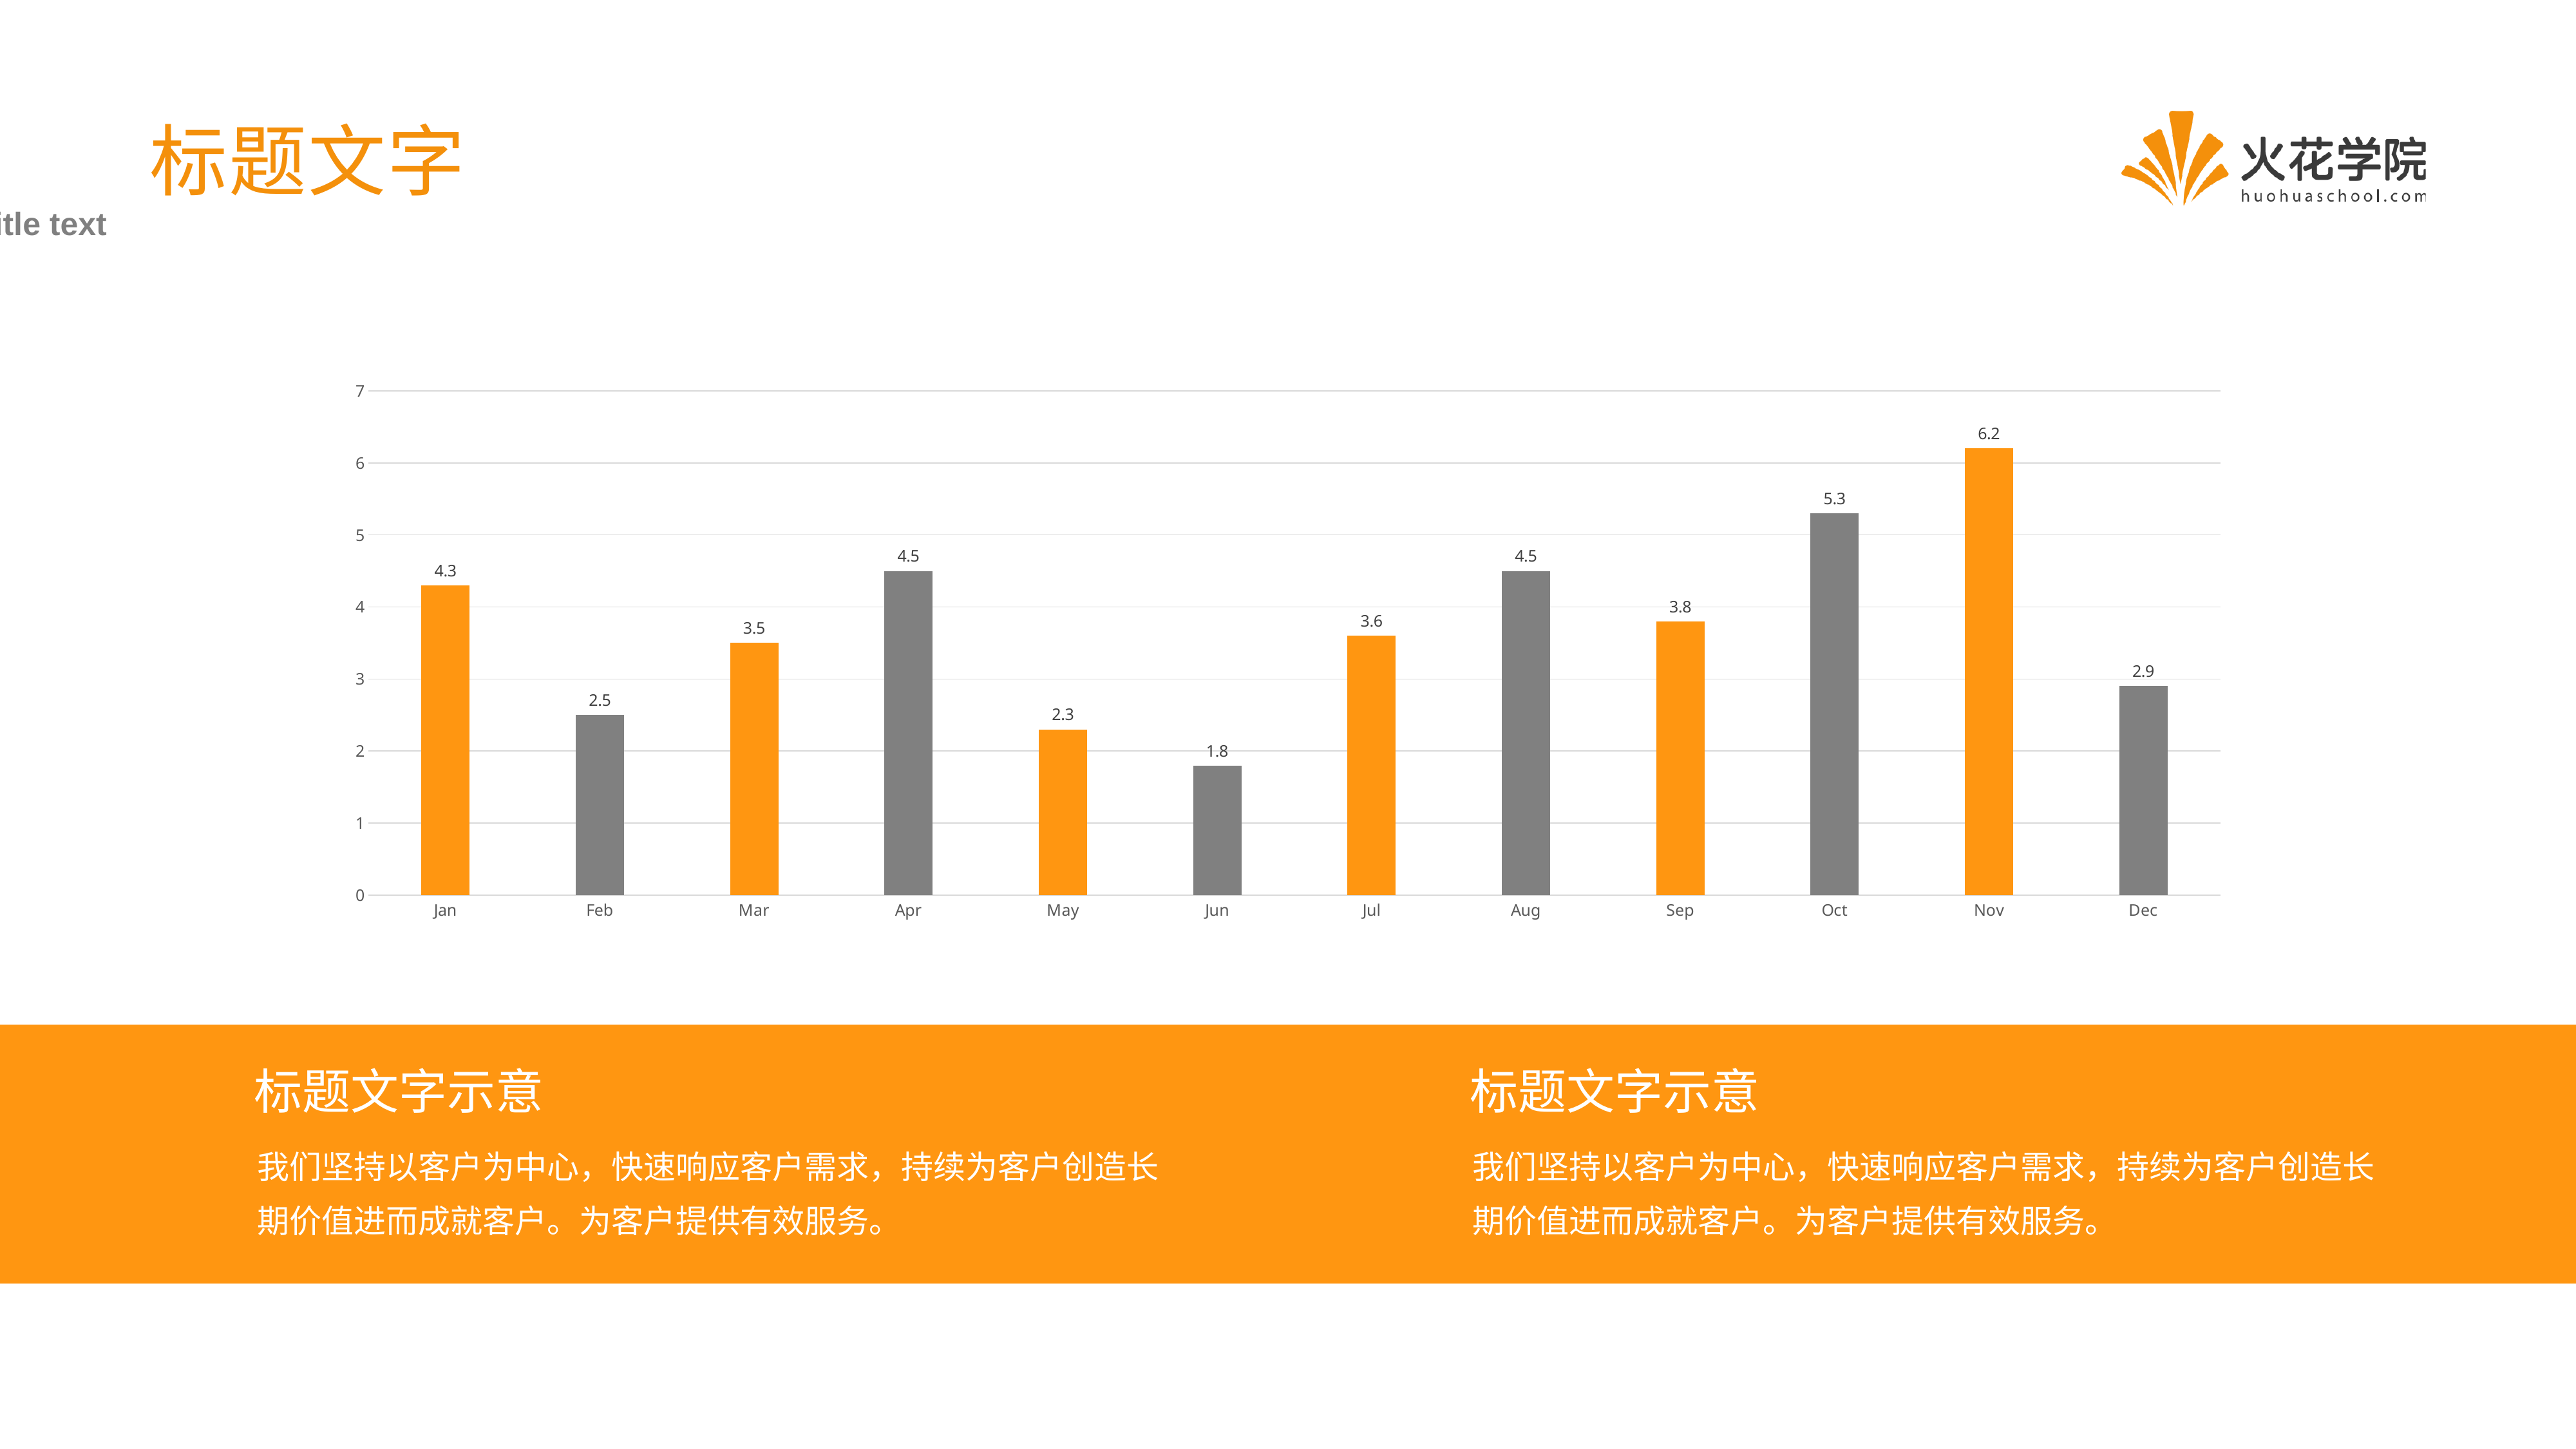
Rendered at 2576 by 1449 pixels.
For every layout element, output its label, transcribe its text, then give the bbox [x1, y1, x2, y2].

text_box 我们坚持以客户为中心，快速响应客户需求，持续为客户创造长 期价值进而成就客户。为客户提供有效服务。 [1467, 1126, 2380, 1299]
text_box 标题文字示意 [249, 1056, 550, 1125]
text_box 标题文字示意 [1464, 1056, 1765, 1125]
text_box 我们坚持以客户为中心，快速响应客户需求，持续为客户创造长 期价值进而成就客户。为客户提供有效服务。 [252, 1126, 1164, 1299]
text_box Title text [0, 198, 460, 247]
text_box 标题文字 [144, 88, 471, 211]
chart [316, 368, 2260, 933]
text_box [0, 1023, 2576, 1285]
